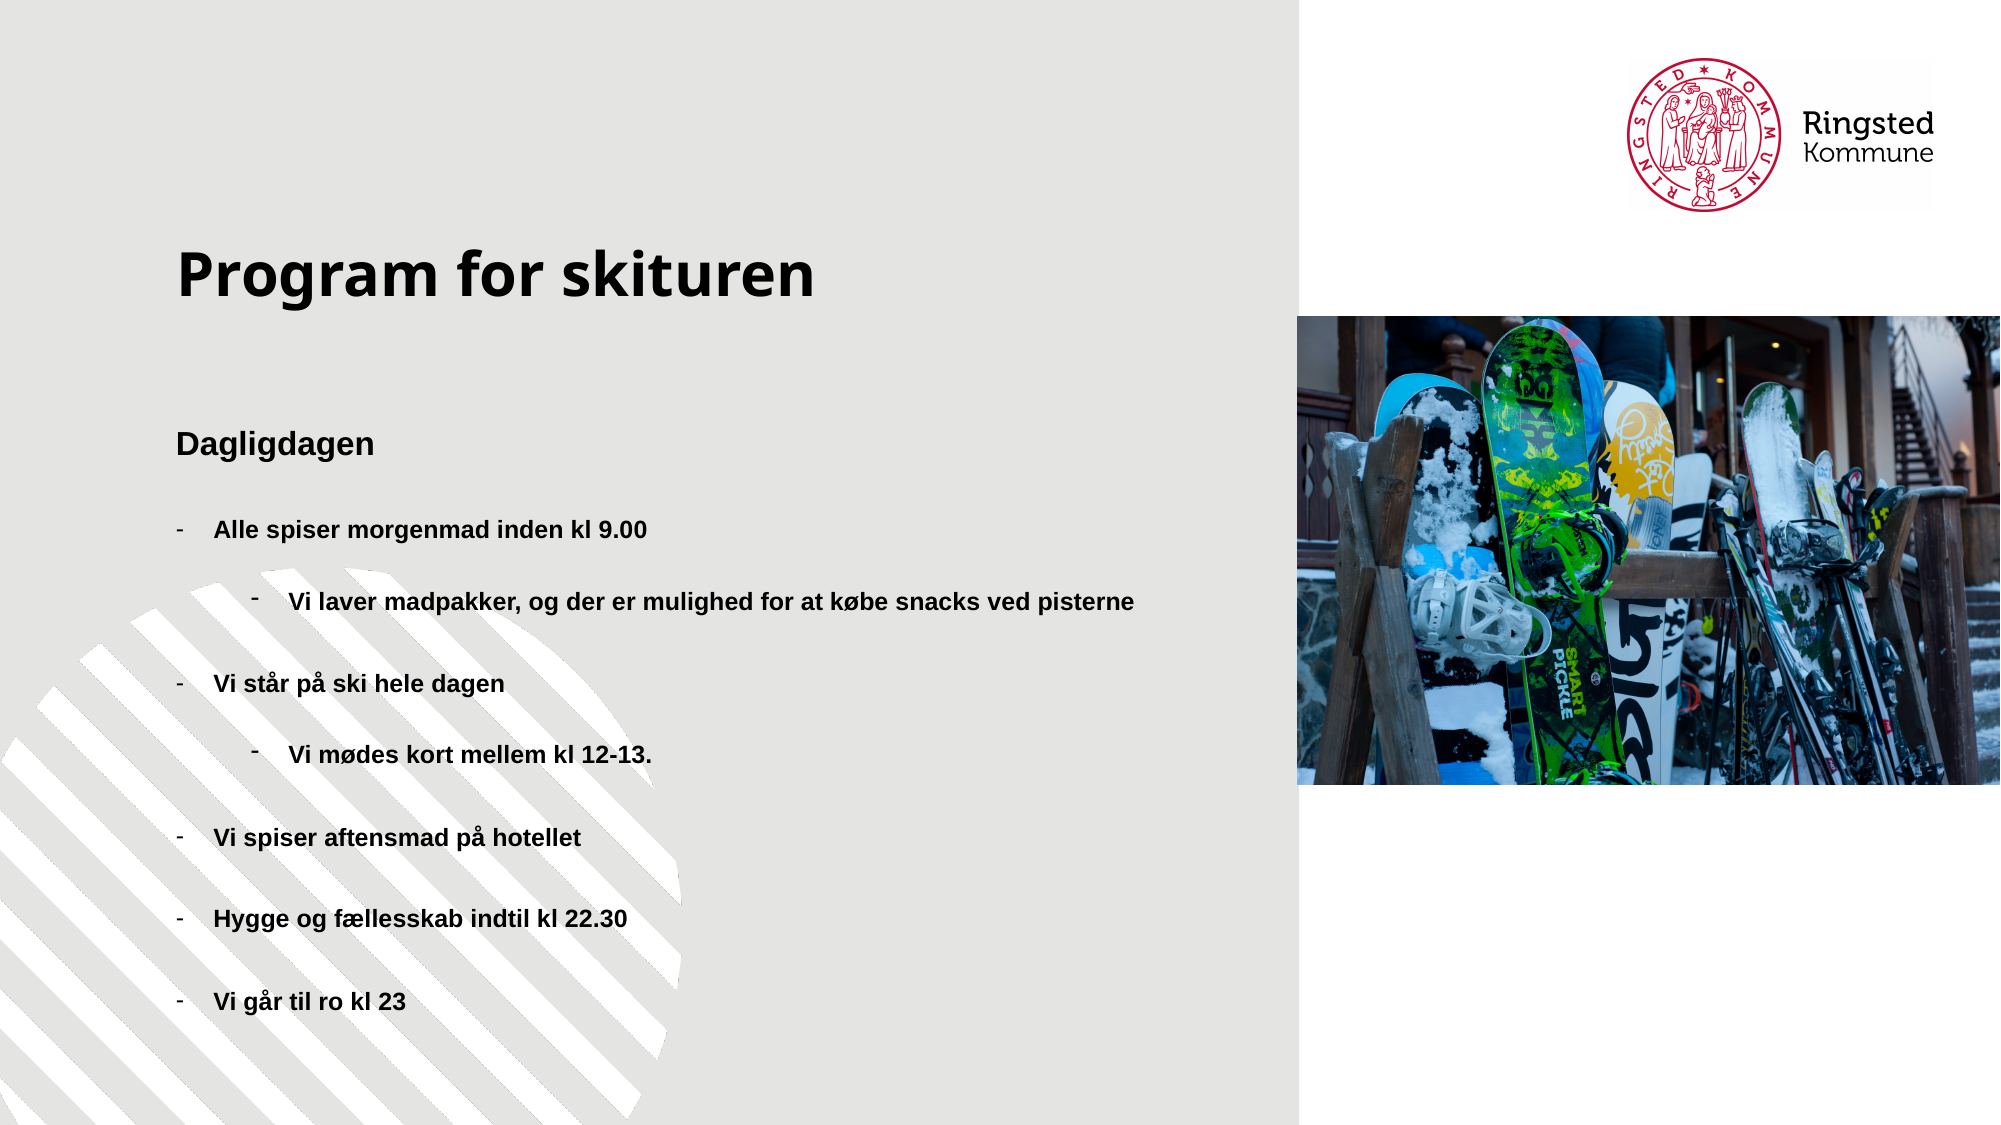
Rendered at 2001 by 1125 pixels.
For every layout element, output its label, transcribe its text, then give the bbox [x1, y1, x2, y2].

list Dagligdagen Alle spiser morgenmad inden kl 9.00 Vi laver madpakker, og der er mulighed for at købe snacks ved pisterne Vi står på ski hele dagen Vi mødes kort mellem kl 12-13. Vi spiser aftensmad på hotellet Hygge og fællesskab indtil kl 22.30 Vi går til ro kl 23 [160, 393, 1205, 1056]
title Program for skituren [161, 159, 1204, 317]
picture [0, 556, 696, 1125]
picture [1627, 58, 1934, 212]
picture [1297, 316, 2000, 785]
